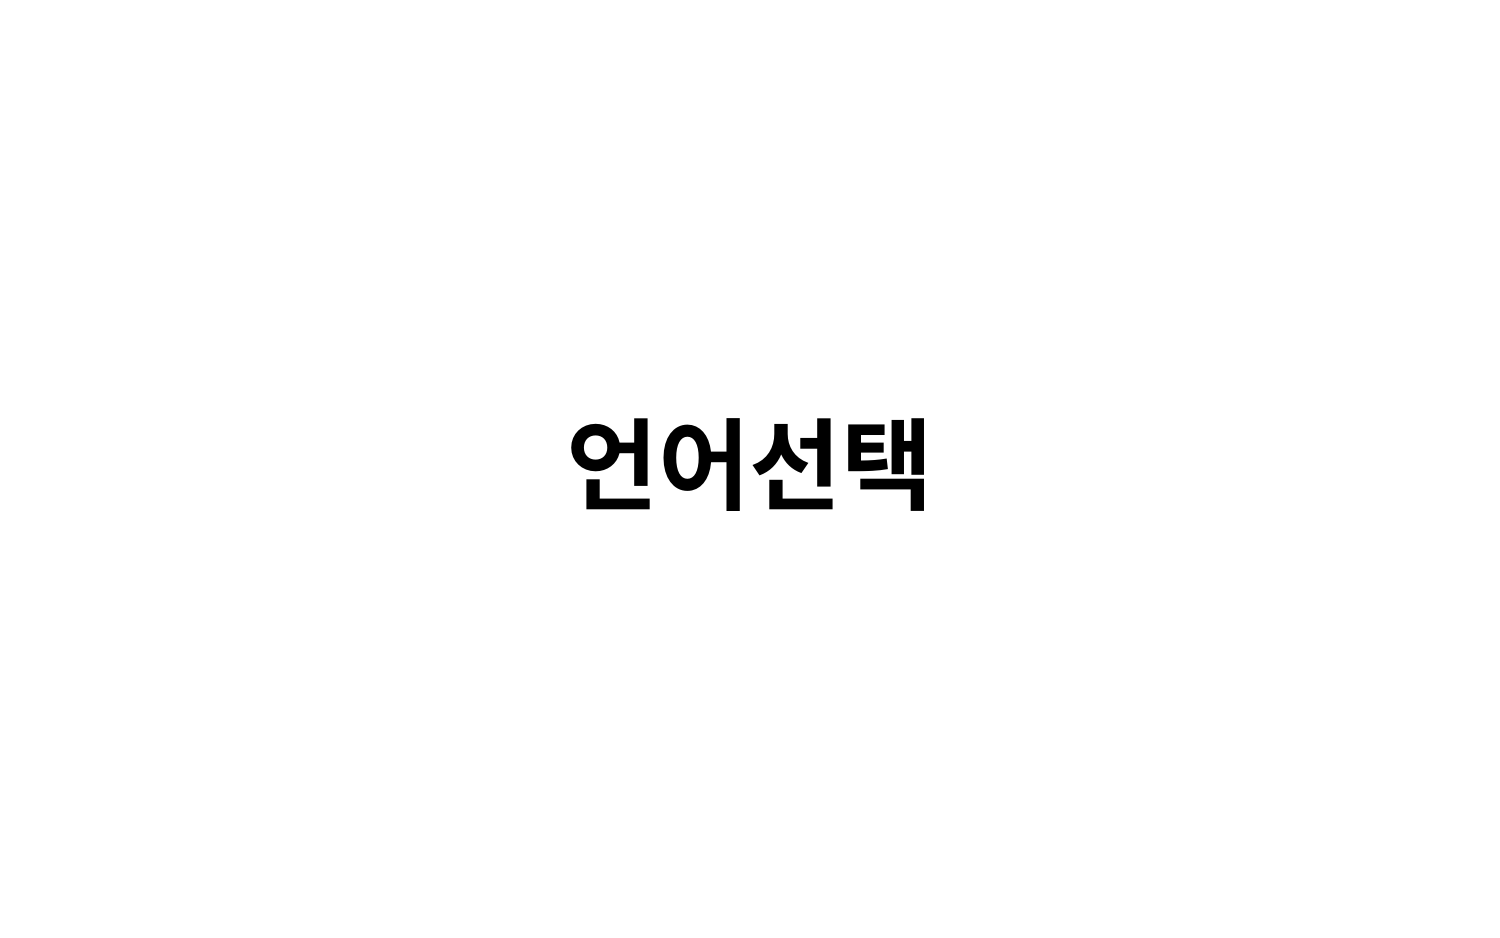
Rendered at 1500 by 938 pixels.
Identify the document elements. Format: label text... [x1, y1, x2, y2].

title 언어선택 [112, 362, 1388, 564]
